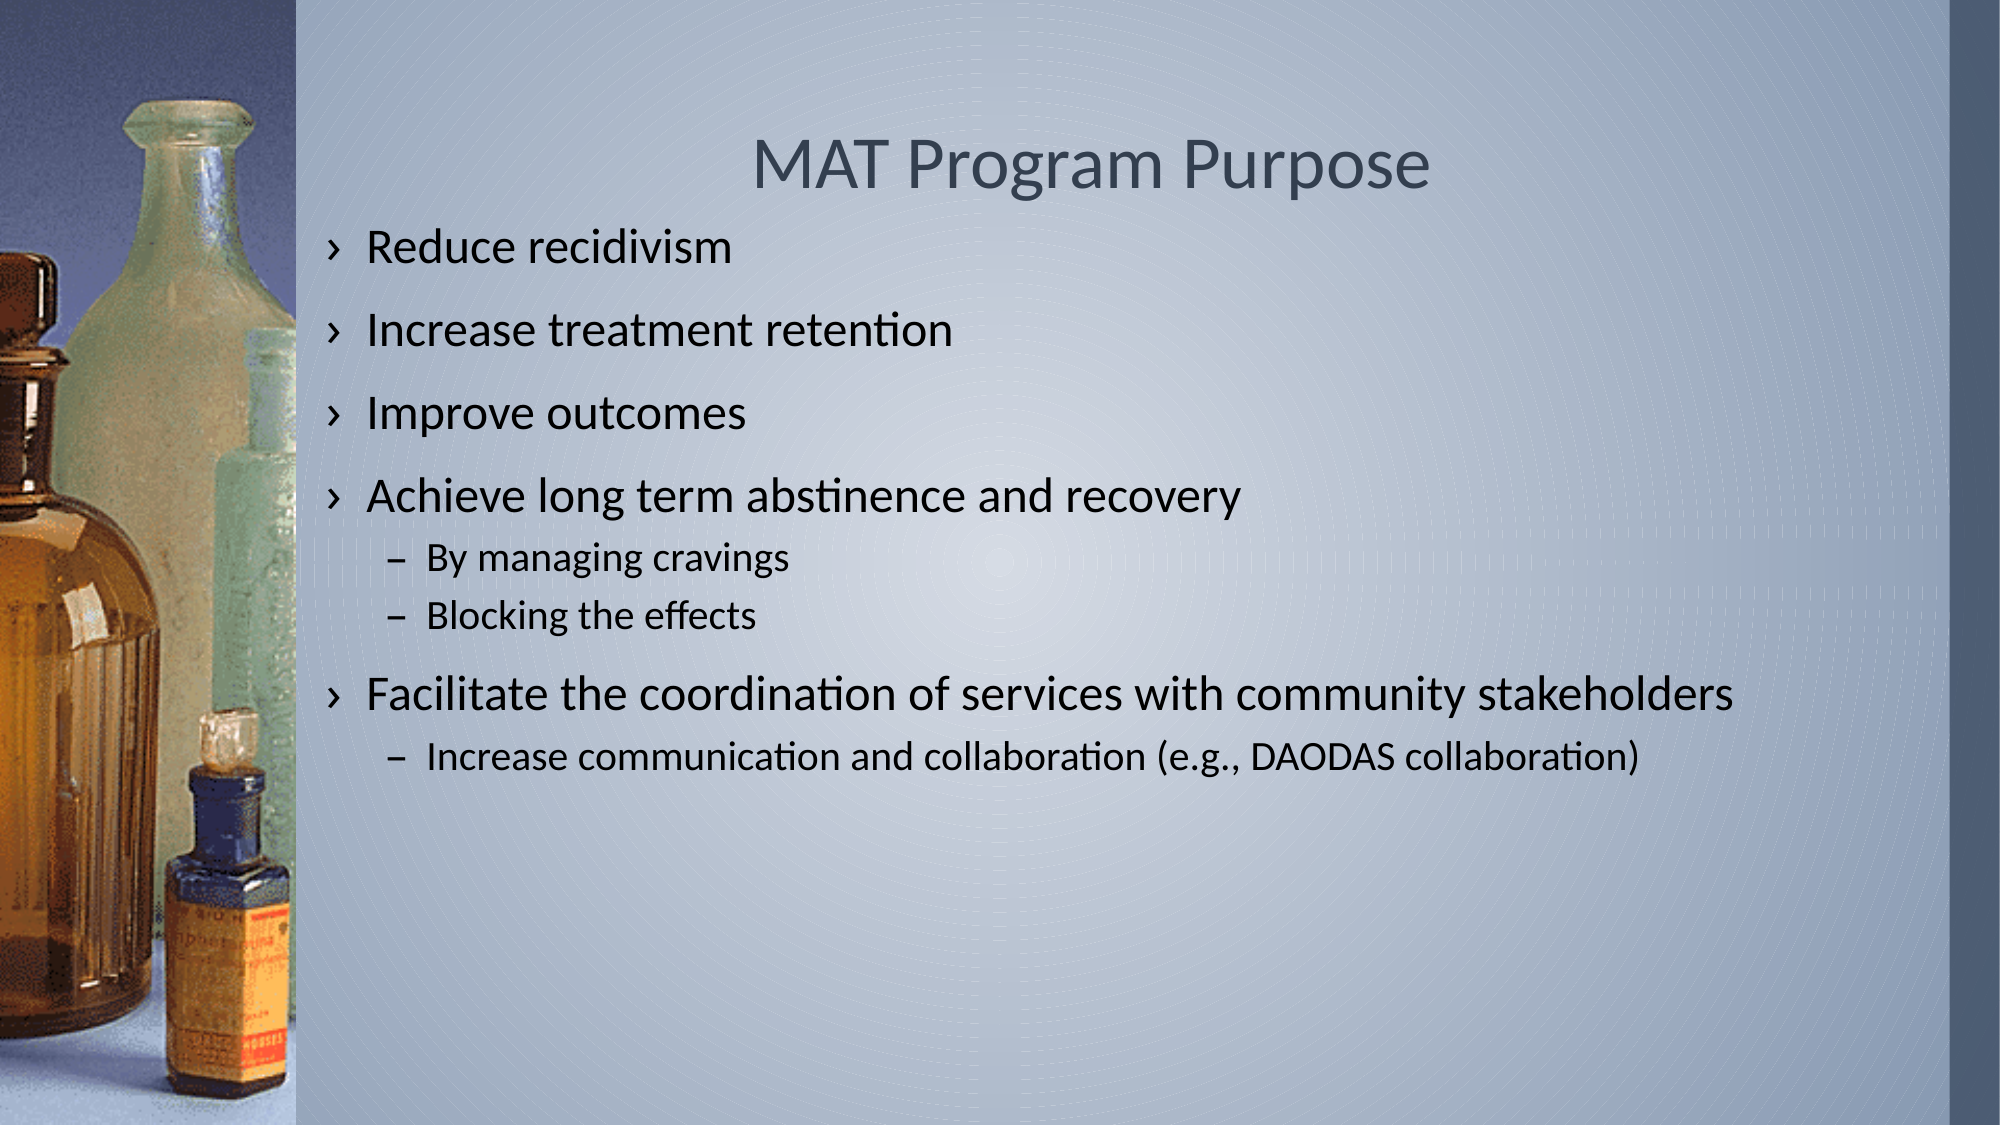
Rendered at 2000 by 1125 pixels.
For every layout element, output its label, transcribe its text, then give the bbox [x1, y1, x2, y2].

list Reduce recidivism Increase treatment retention Improve outcomes Achieve long term abstinence and recovery By managing cravings Blocking the effects Facilitate the coordination of services with community stakeholders Increase communication and collaboration (e.g., DAODAS collaboration) [311, 212, 1865, 963]
picture [0, 0, 296, 1125]
title MAT Program Purpose [315, 9, 1870, 213]
